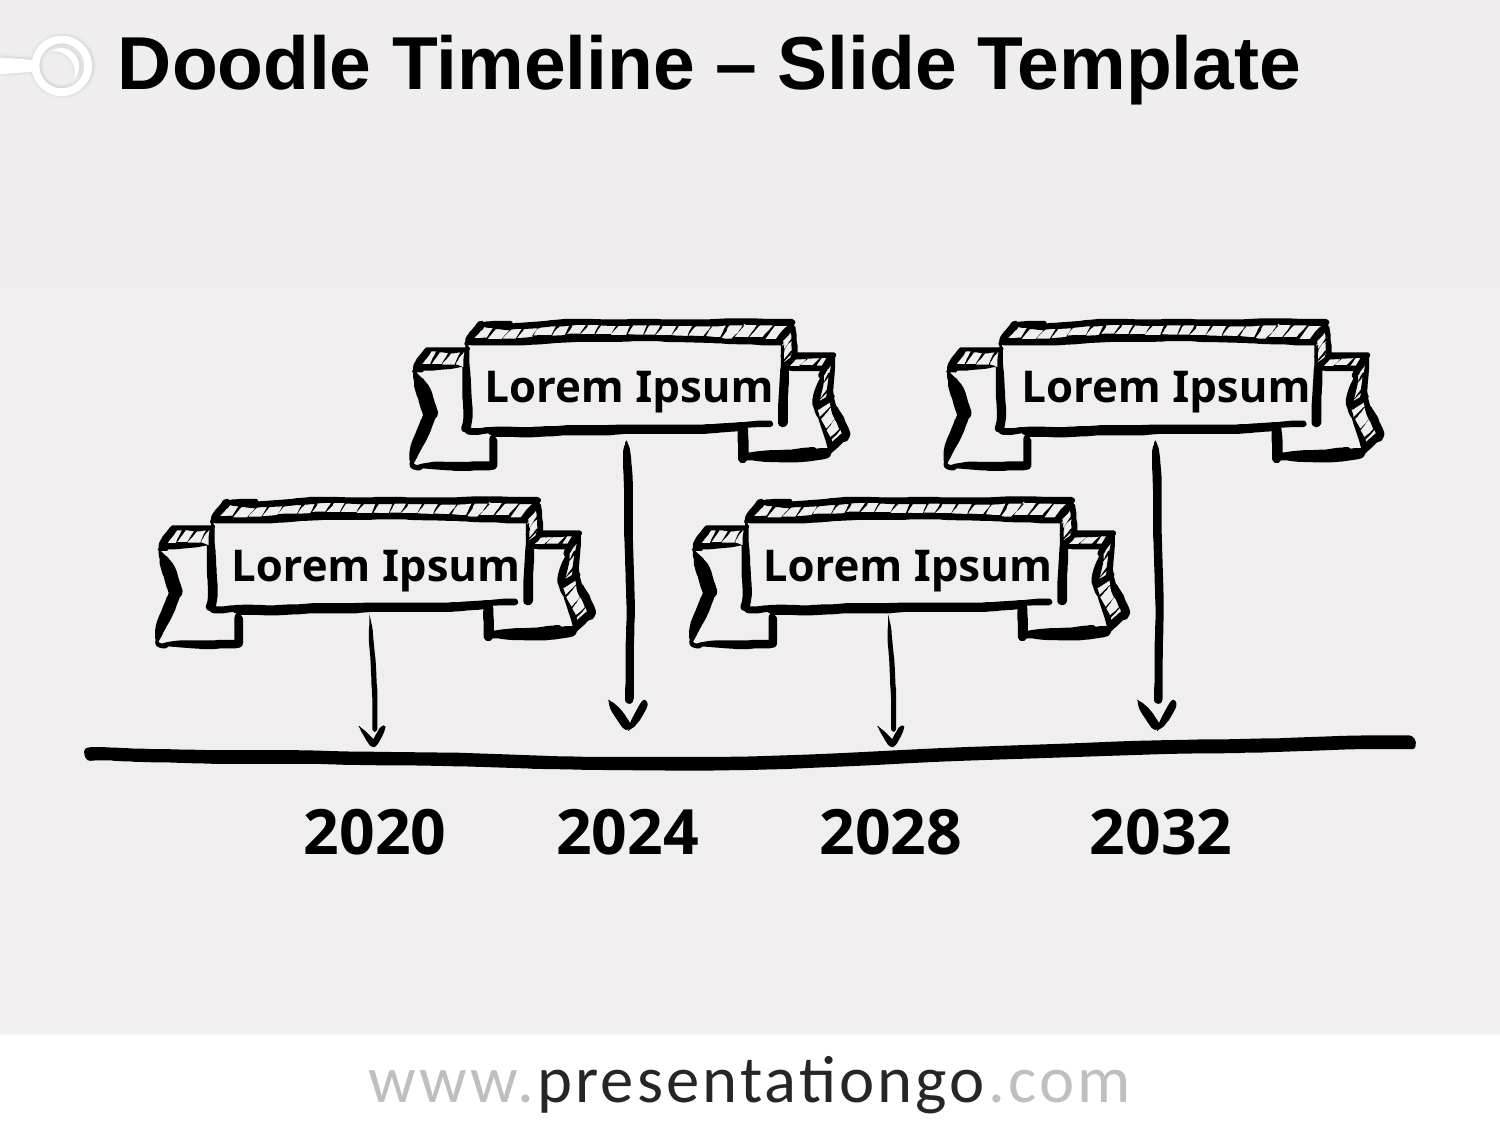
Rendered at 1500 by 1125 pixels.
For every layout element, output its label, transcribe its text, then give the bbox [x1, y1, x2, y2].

text_box Lorem Ipsum [211, 530, 541, 598]
text_box [943, 318, 1385, 471]
text_box 2020 [285, 784, 466, 875]
text_box Lorem Ipsum [742, 530, 1072, 598]
text_box [1152, 440, 1164, 704]
text_box [409, 318, 851, 471]
text_box [623, 440, 635, 704]
text_box 2028 [800, 784, 981, 875]
text_box [607, 699, 648, 731]
text_box [689, 496, 1131, 650]
text_box [84, 735, 1416, 771]
text_box Lorem Ipsum [464, 351, 794, 419]
text_box [155, 496, 597, 650]
text_box [1136, 699, 1177, 731]
text_box 2024 [537, 784, 718, 875]
text_box Lorem Ipsum [1001, 351, 1331, 419]
text_box [358, 613, 386, 748]
text_box 2032 [1071, 784, 1252, 875]
title Doodle Timeline – Slide Template [103, 17, 1397, 139]
text_box [877, 613, 905, 748]
